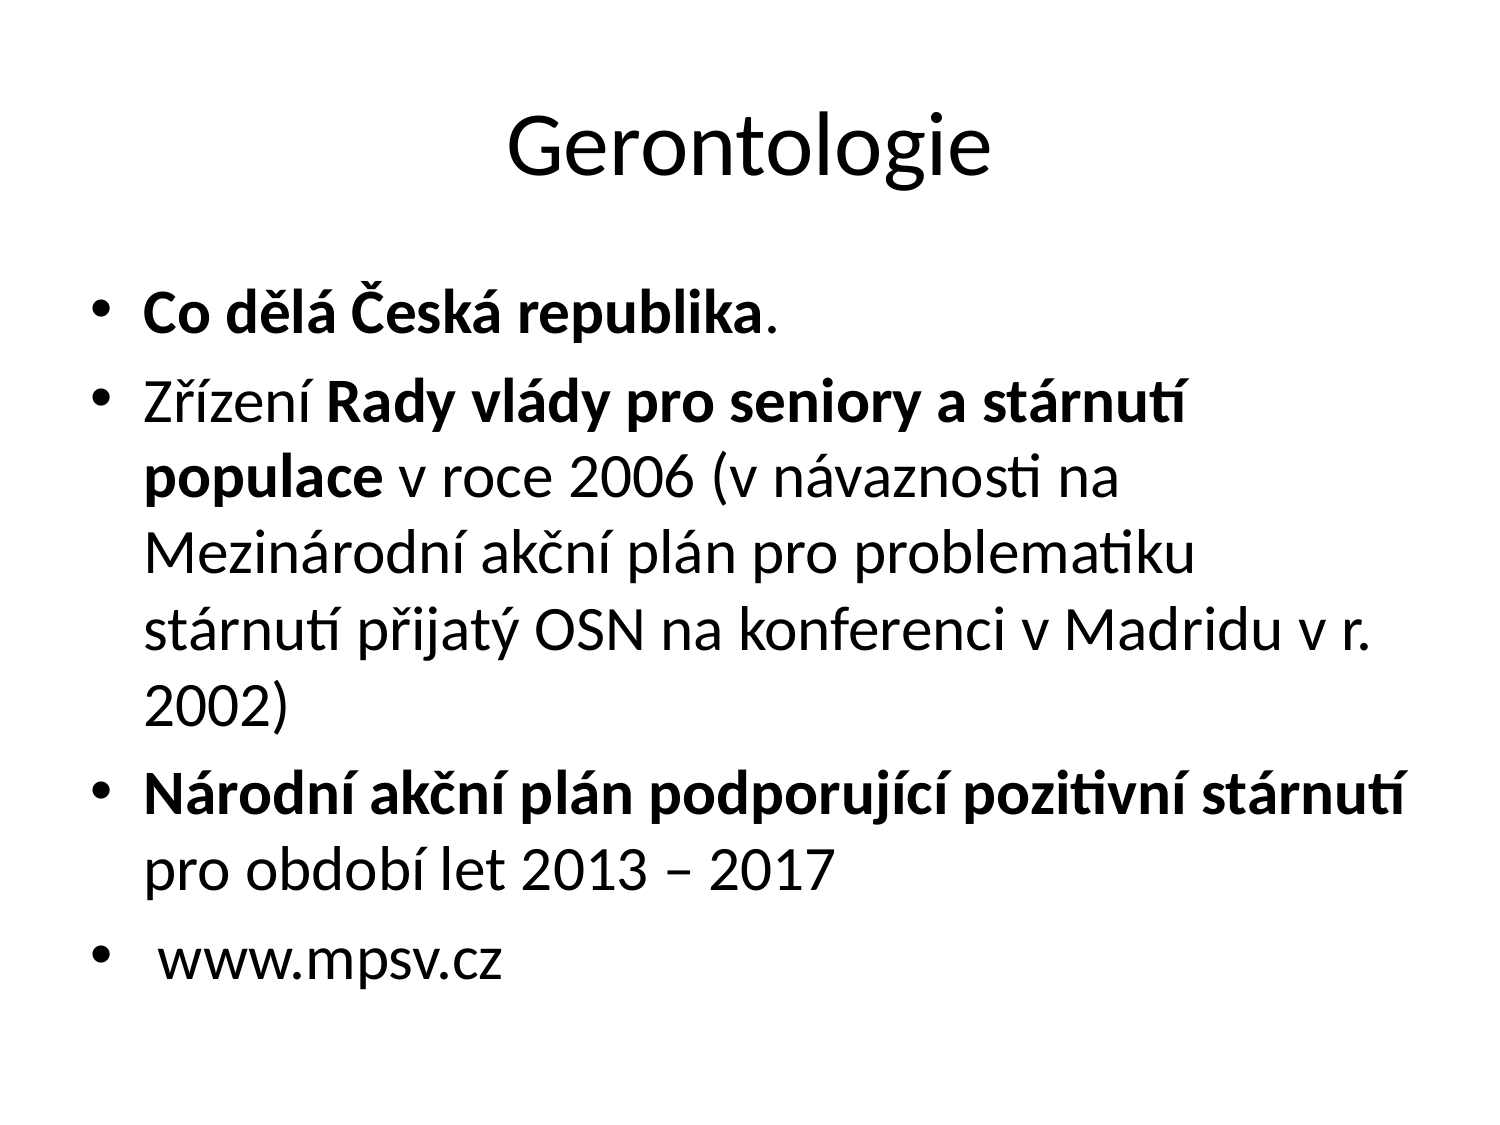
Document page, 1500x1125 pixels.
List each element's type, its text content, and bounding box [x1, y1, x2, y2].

title Gerontologie [75, 45, 1425, 233]
list Co dělá Česká republika. Zřízení Rady vlády pro seniory a stárnutí populace v roce 2006 (v návaznosti na Mezinárodní akční plán pro problematiku stárnutí přijatý OSN na konferenci v Madridu v r. 2002) Národní akční plán podporující pozitivní stárnutí pro období let 2013 – 2017 www.mpsv.cz [75, 262, 1425, 1005]
